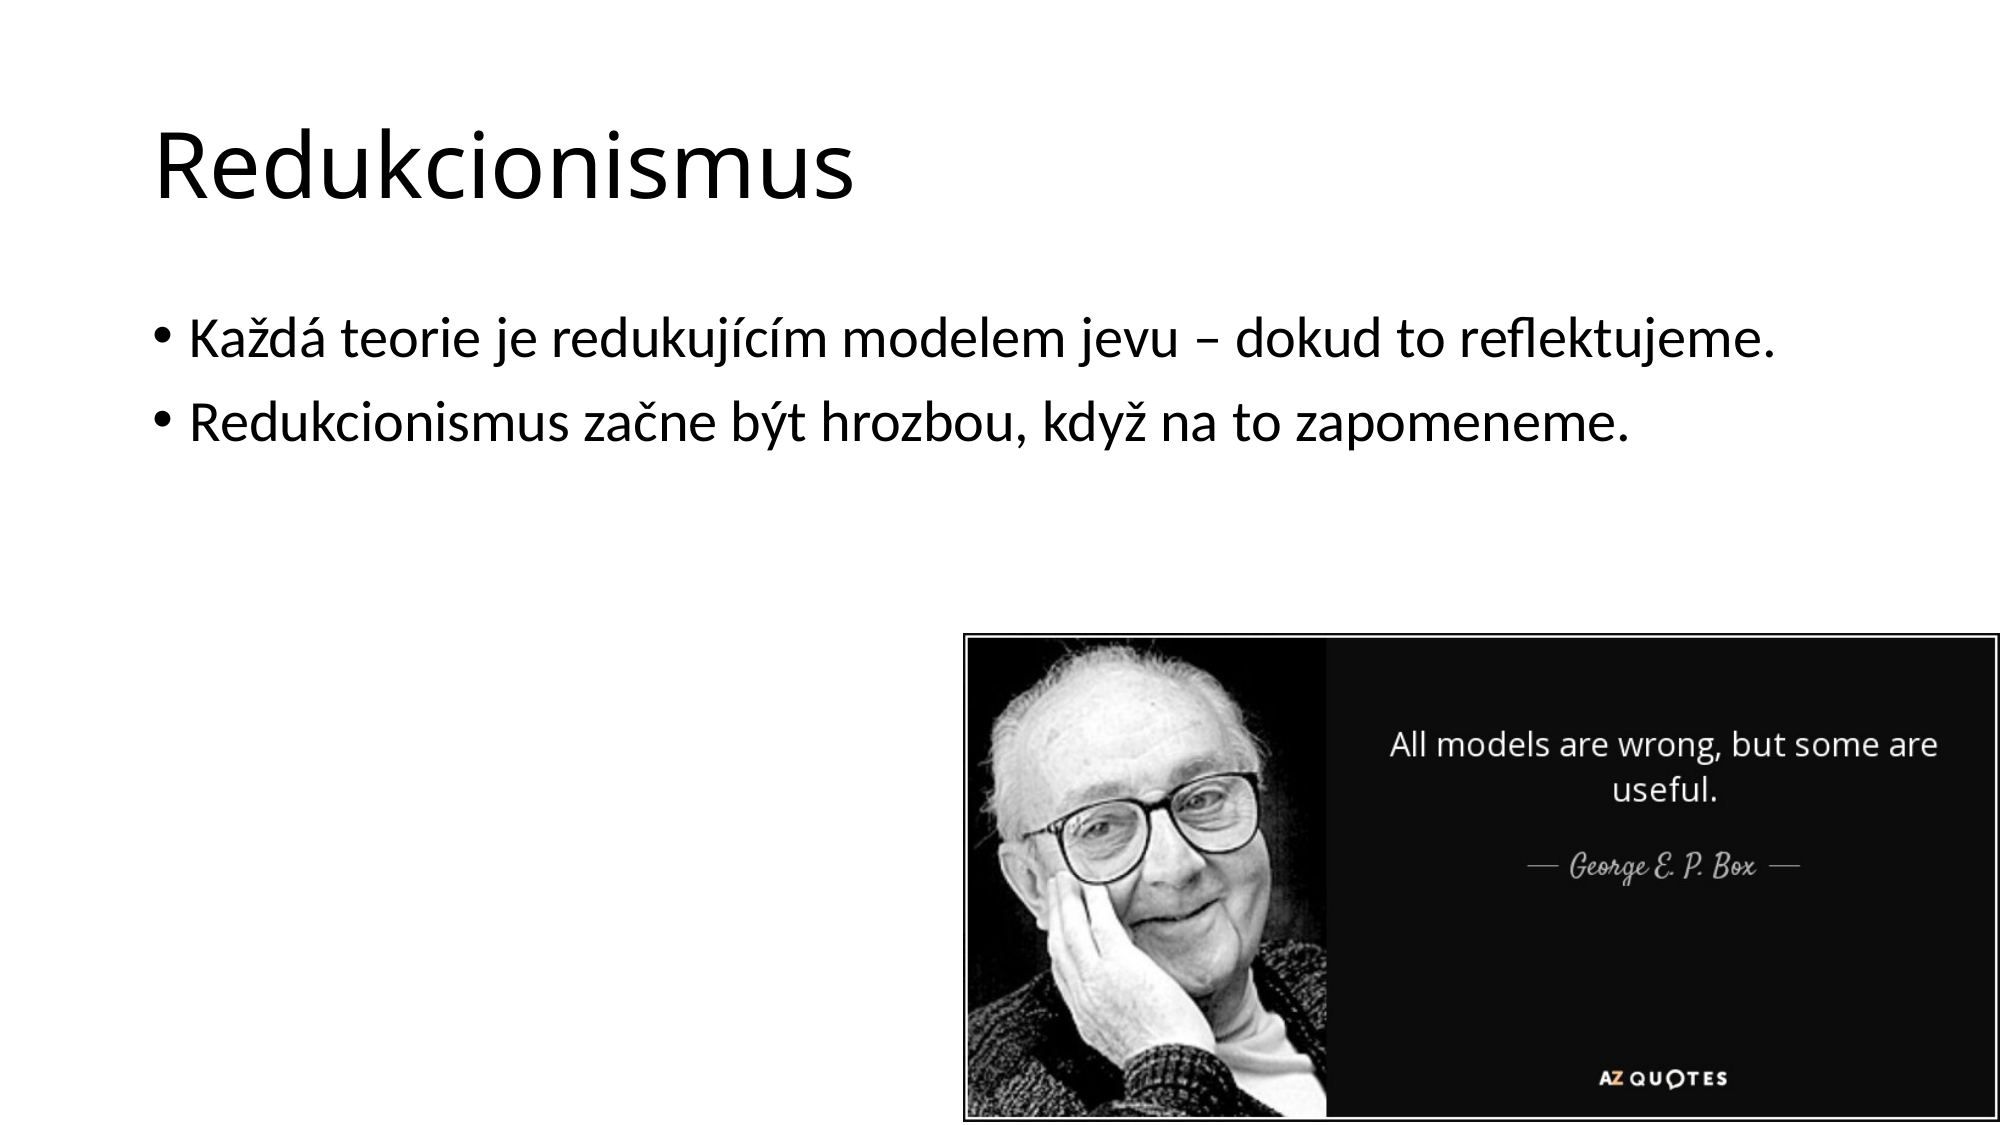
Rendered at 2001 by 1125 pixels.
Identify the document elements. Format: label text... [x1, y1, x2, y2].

picture [963, 633, 2000, 1122]
title Redukcionismus [137, 59, 1863, 278]
list Každá teorie je redukujícím modelem jevu – dokud to reflektujeme. Redukcionismus začne být hrozbou, když na to zapomeneme. [137, 299, 1863, 1014]
